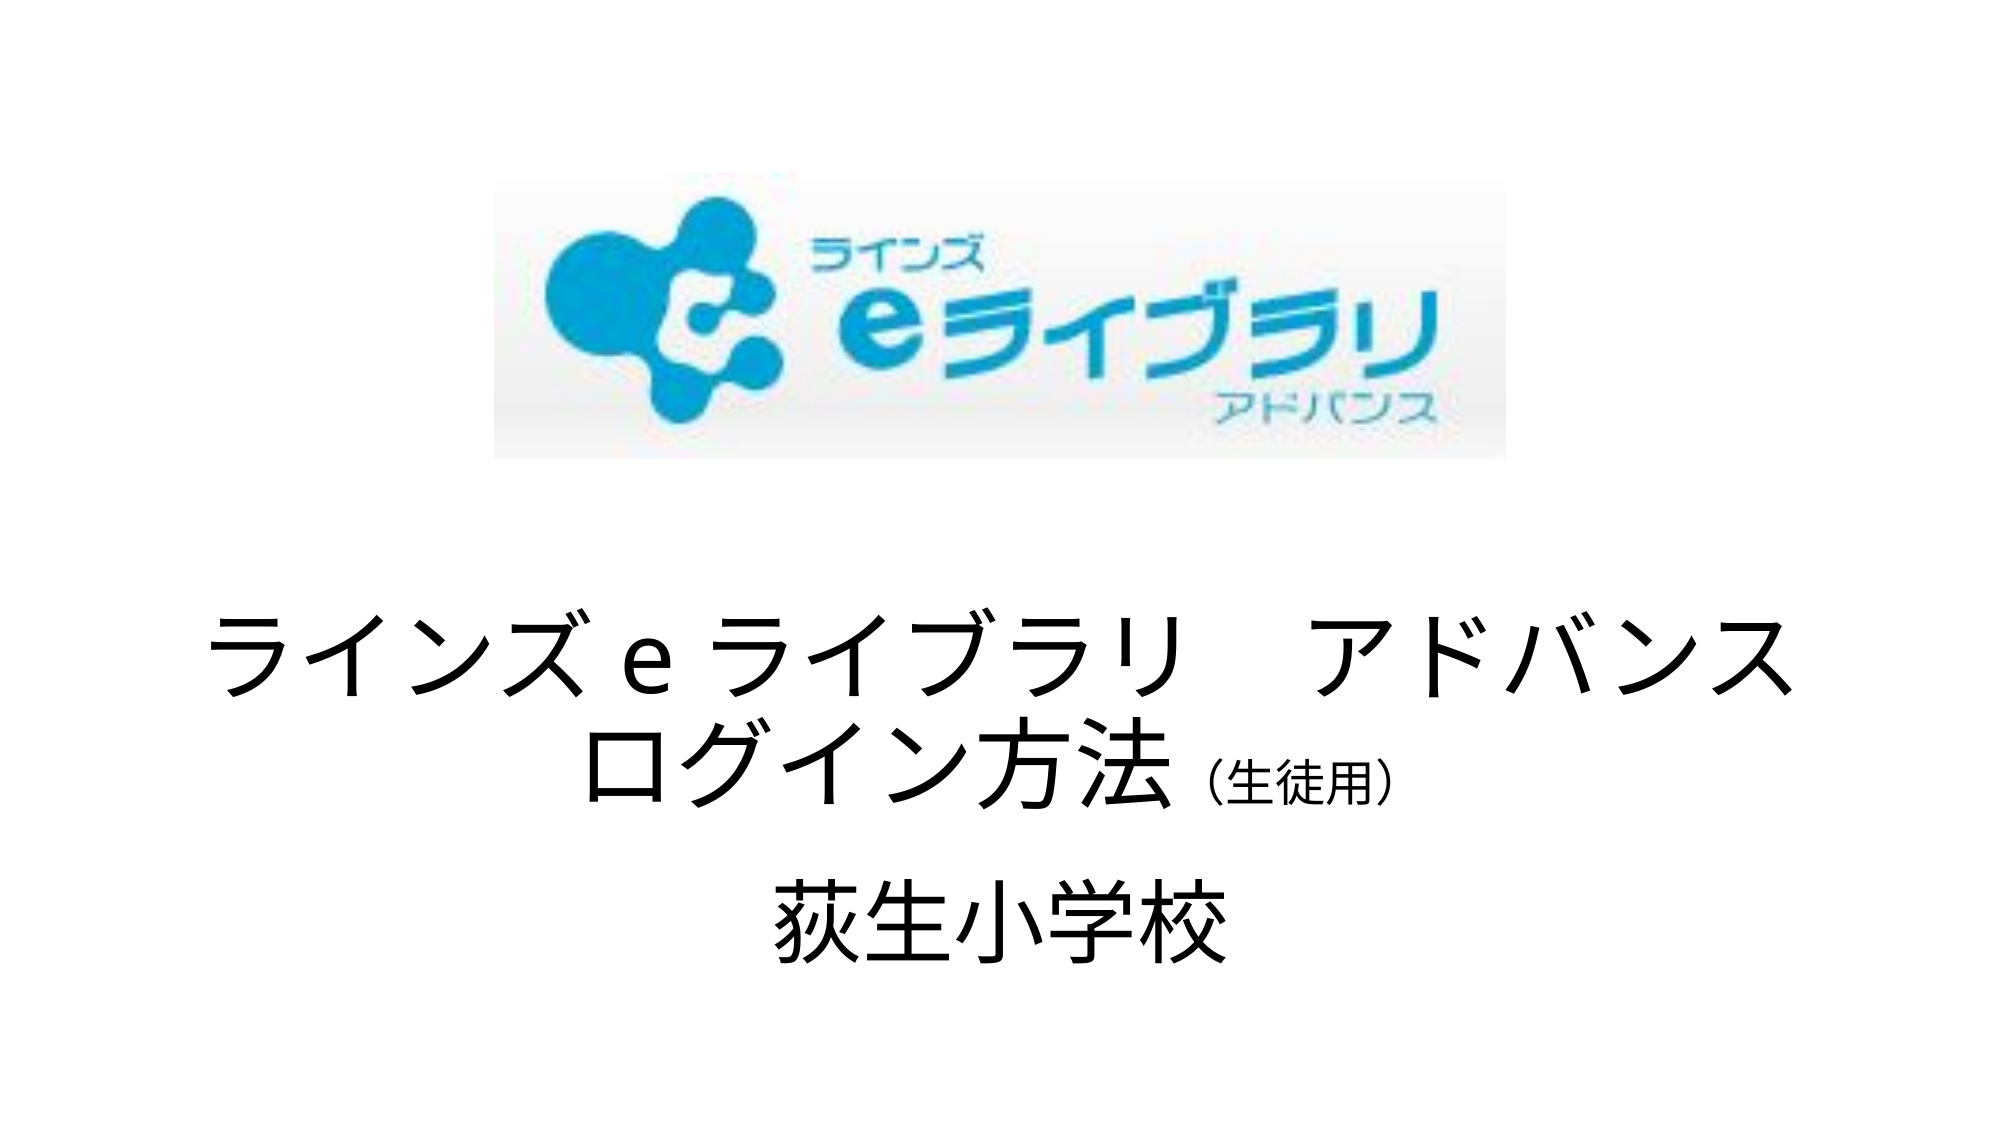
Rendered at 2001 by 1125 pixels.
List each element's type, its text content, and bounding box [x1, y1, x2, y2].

picture [494, 172, 1506, 459]
title ラインズeライブラリ アドバンス ログイン方法（生徒用） 荻生小学校 [125, 556, 1875, 985]
